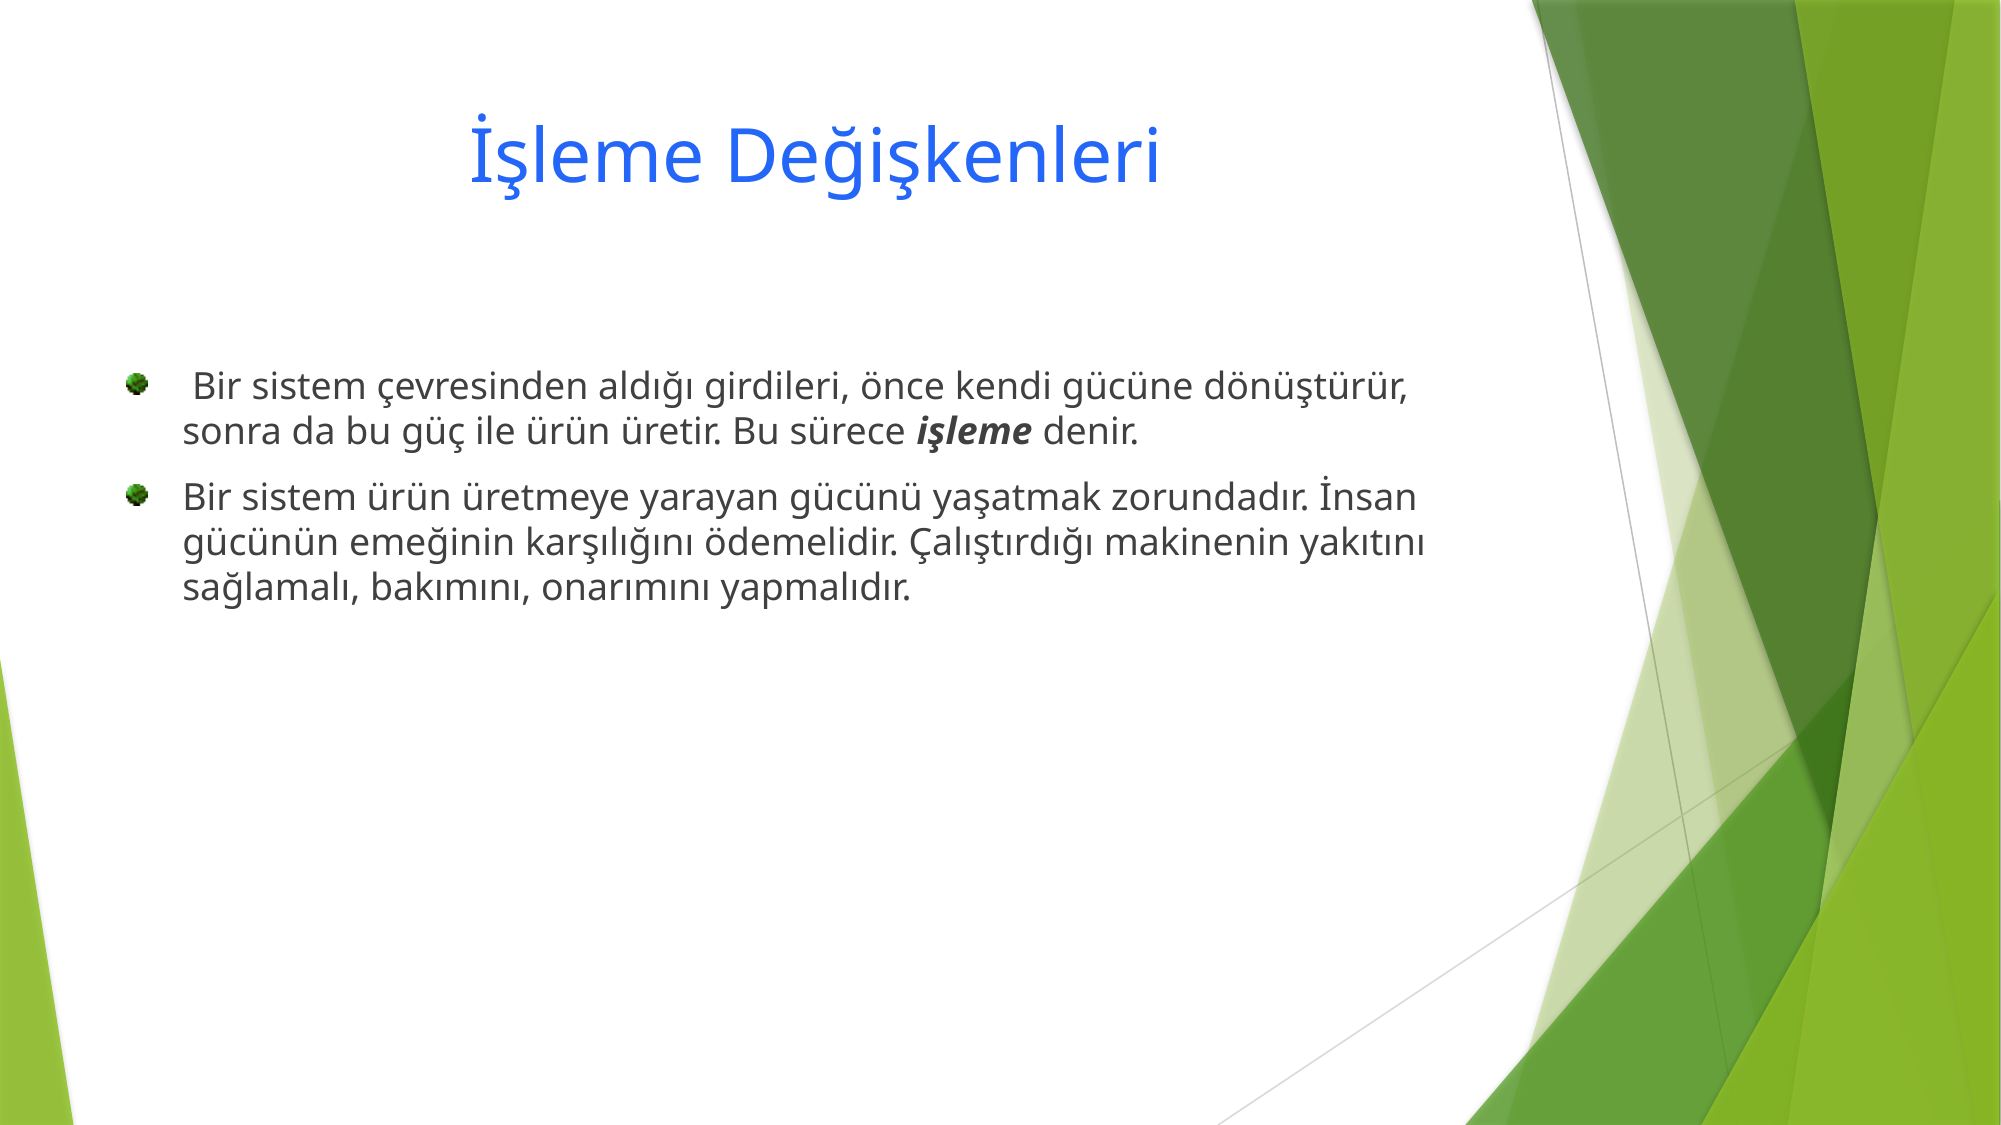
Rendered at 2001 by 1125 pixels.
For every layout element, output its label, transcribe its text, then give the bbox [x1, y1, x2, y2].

list Bir sistem çevresinden aldığı girdileri, önce kendi gücüne dönüştürür, sonra da bu güç ile ürün üretir. Bu sürece işleme denir. Bir sistem ürün üretmeye yarayan gücünü yaşatmak zorundadır. İnsan gücünün emeğinin karşılığını ödemelidir. Çalıştırdığı makinenin yakıtını sağlamalı, bakımını, onarımını yapmalıdır. [111, 354, 1522, 992]
title İşleme Değişkenleri [111, 99, 1522, 317]
picture [126, 484, 148, 506]
picture [126, 373, 148, 395]
